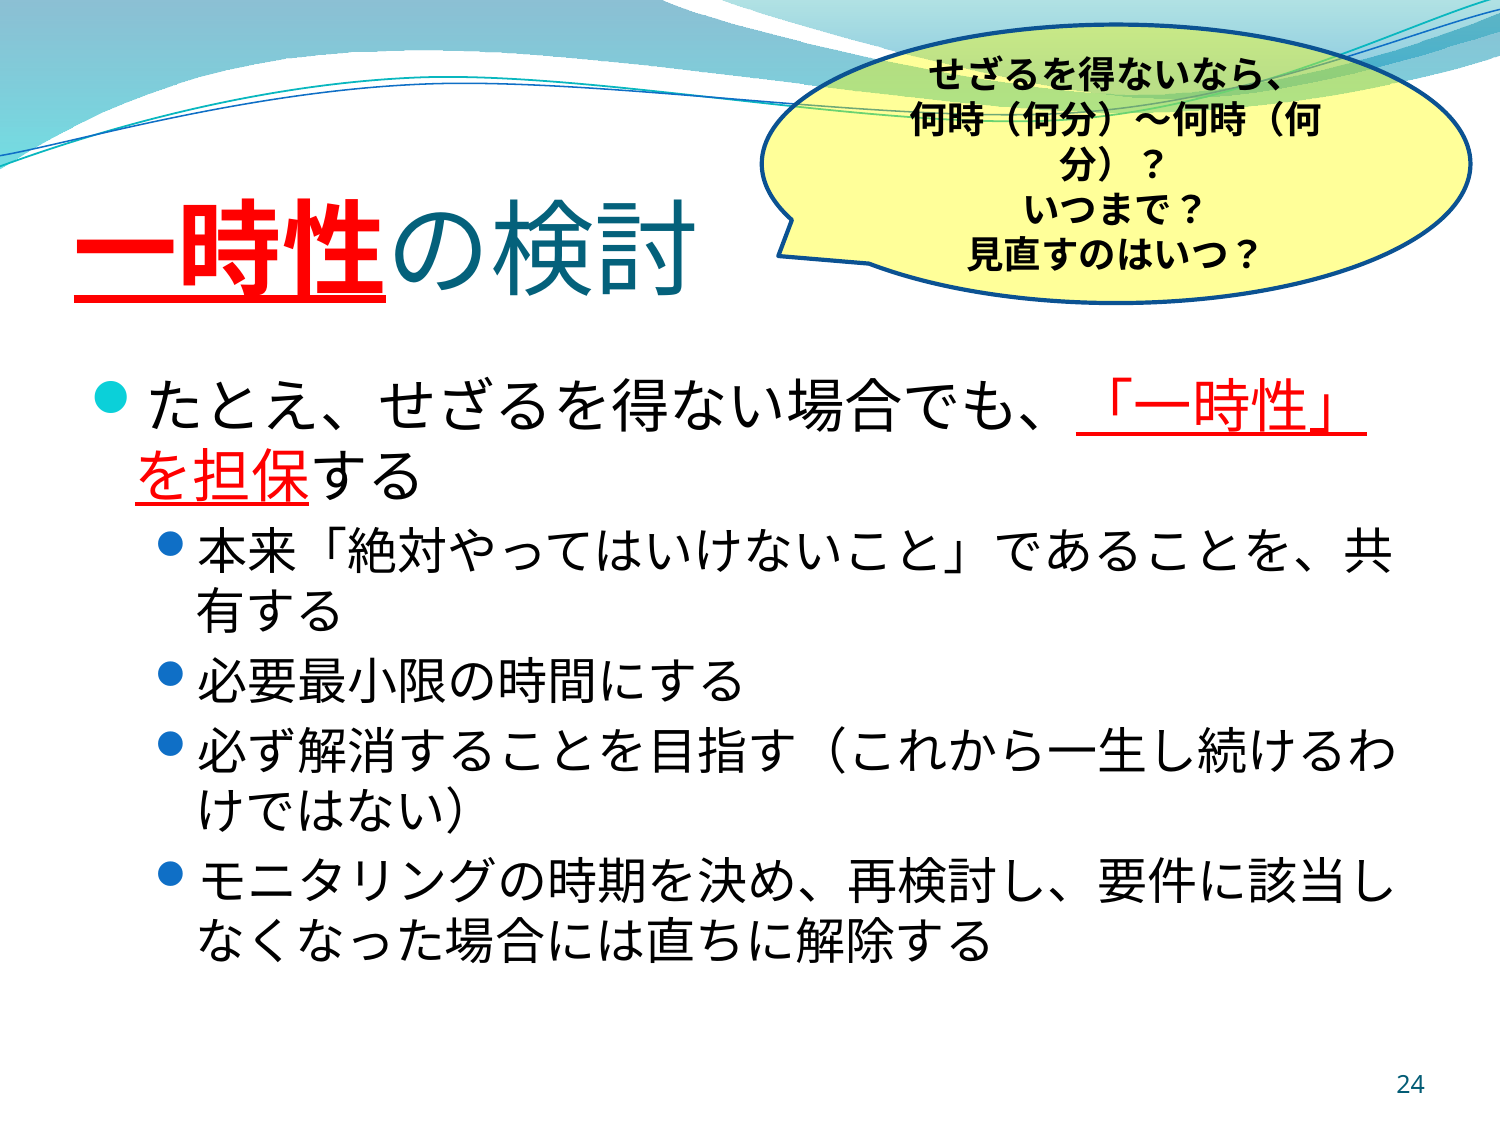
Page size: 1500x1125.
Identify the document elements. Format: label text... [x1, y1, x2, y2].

list たとえ、せざるを得ない場合でも、「一時性」を担保する 本来「絶対やってはいけないこと」であることを、共有する 必要最小限の時間にする 必ず解消することを目指す（これから一生し続けるわけではない） モニタリングの時期を決め、再検討し、要件に該当しなくなった場合には直ちに解除する [74, 361, 1426, 1038]
title 一時性の検討 [73, 120, 1045, 309]
slide_number 24 [1299, 1042, 1425, 1103]
text_box せざるを得ないなら、 何時（何分）～何時（何分）？ いつまで？ 見直すのはいつ？ [759, 22, 1473, 306]
